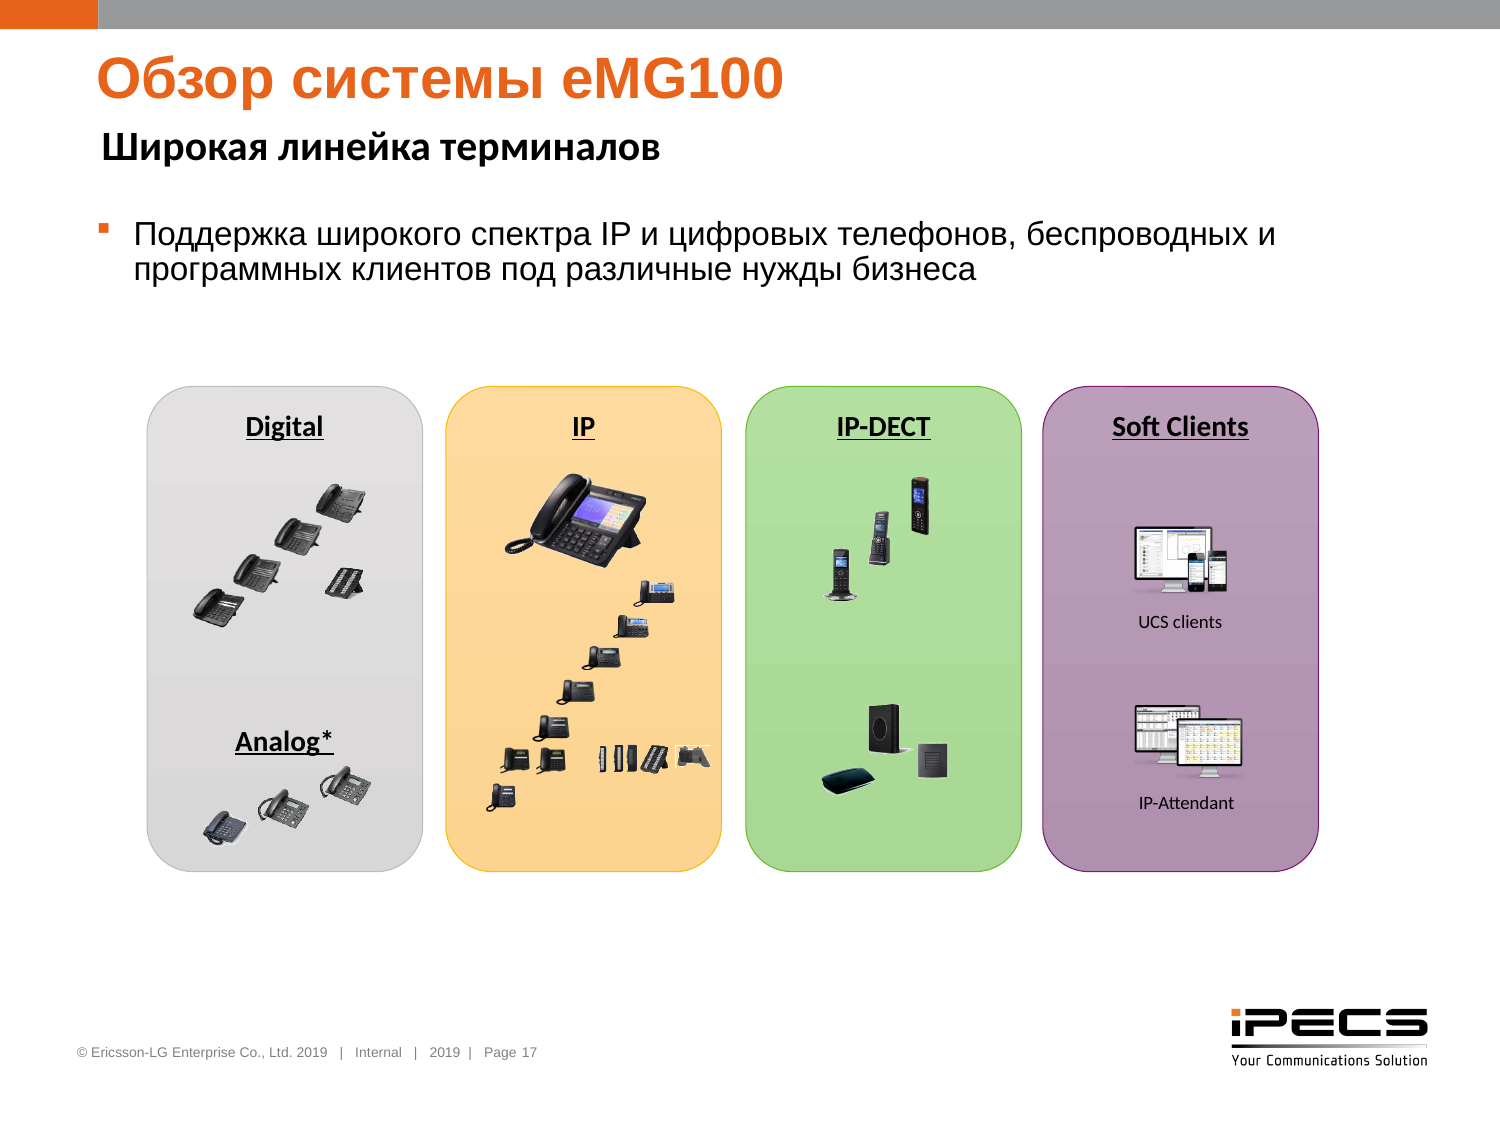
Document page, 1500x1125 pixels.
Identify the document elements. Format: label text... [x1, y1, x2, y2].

picture [1222, 998, 1436, 1076]
list Поддержка широкого спектра IP и цифровых телефонов, беспроводных и программных клиентов под различные нужды бизнеса [80, 208, 1420, 923]
title Обзор системы eMG100 [80, 31, 1420, 129]
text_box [147, 386, 1319, 872]
text_box Широкая линейка терминалов [86, 111, 1296, 177]
